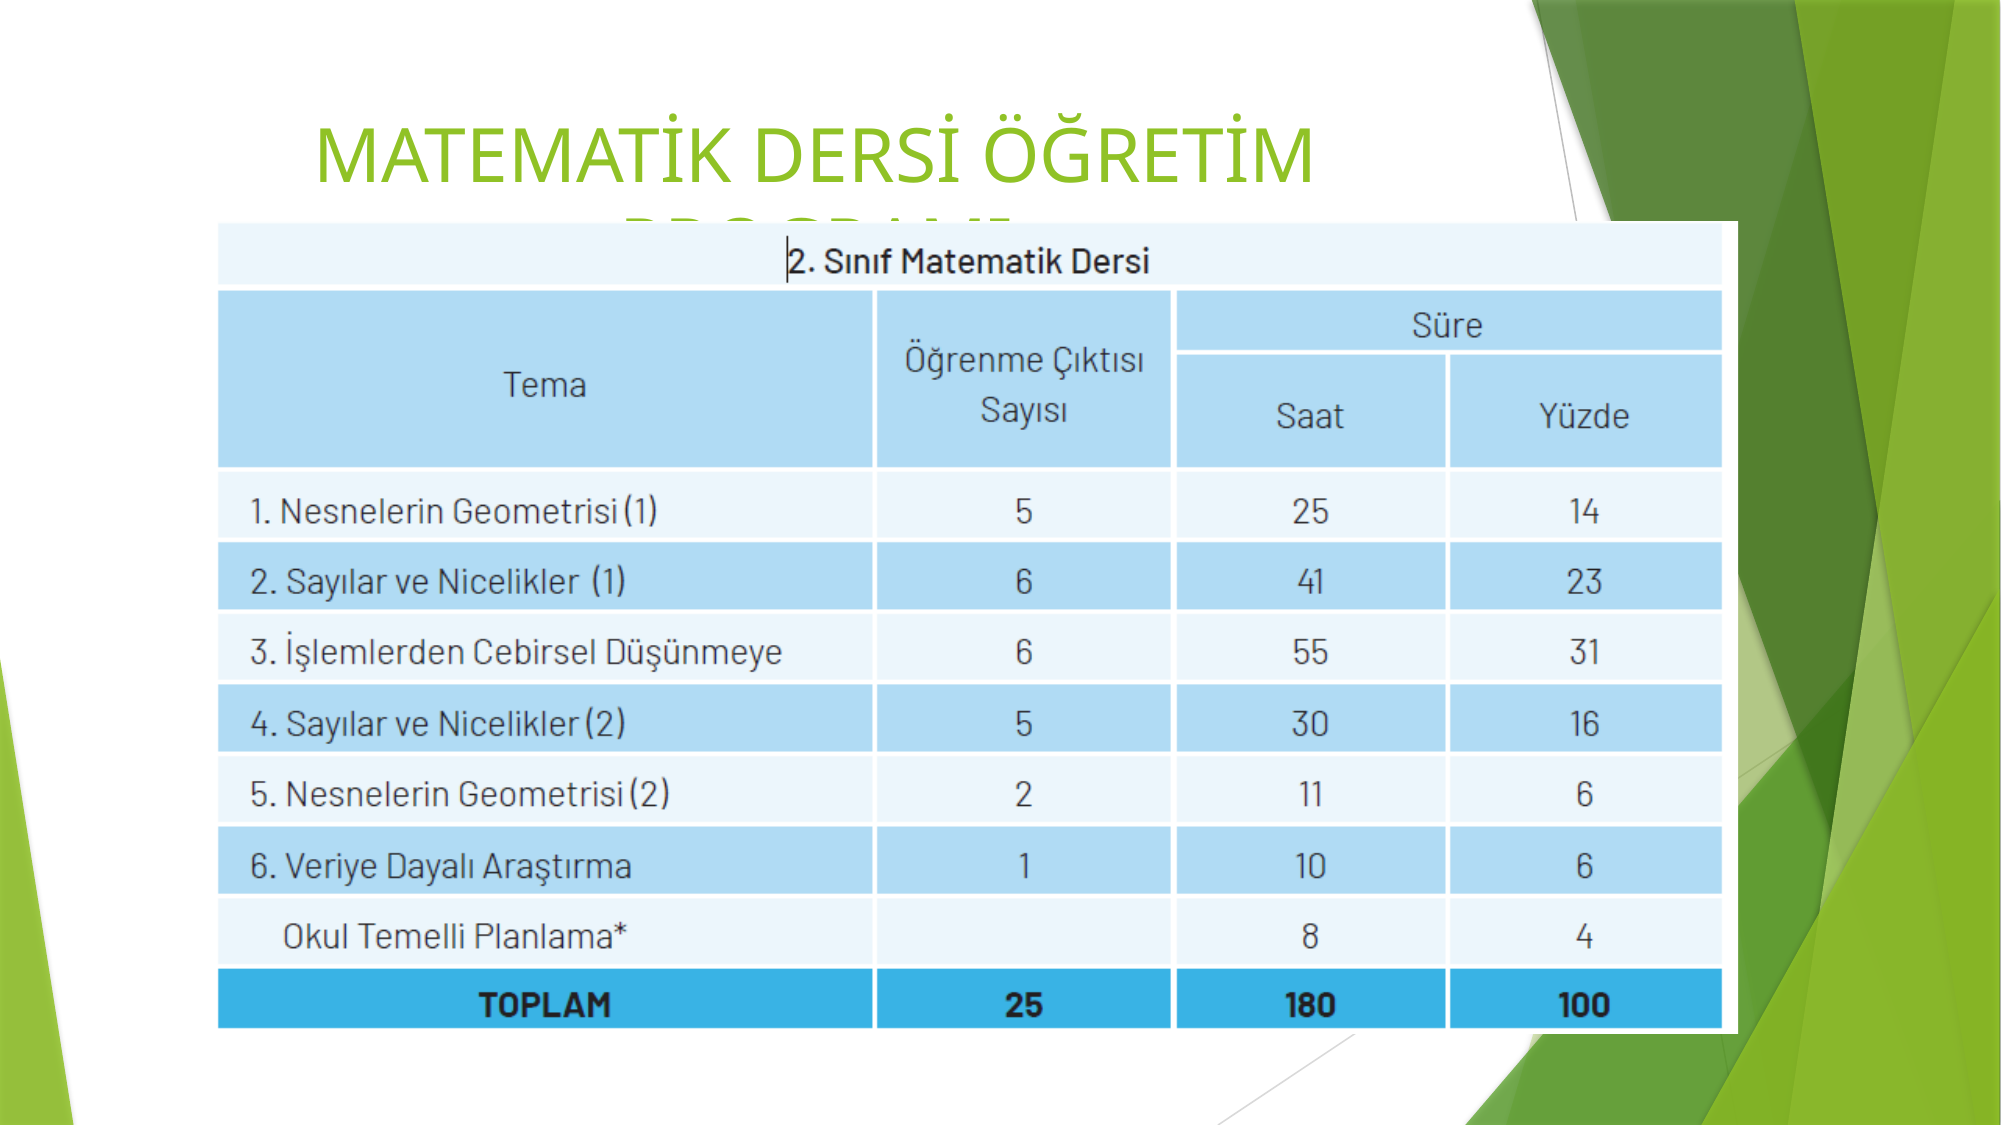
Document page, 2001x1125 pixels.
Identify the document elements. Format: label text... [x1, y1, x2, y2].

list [201, 220, 1739, 1034]
title MATEMATİK DERSİ ÖĞRETİM PROGRAMI [111, 99, 1522, 317]
